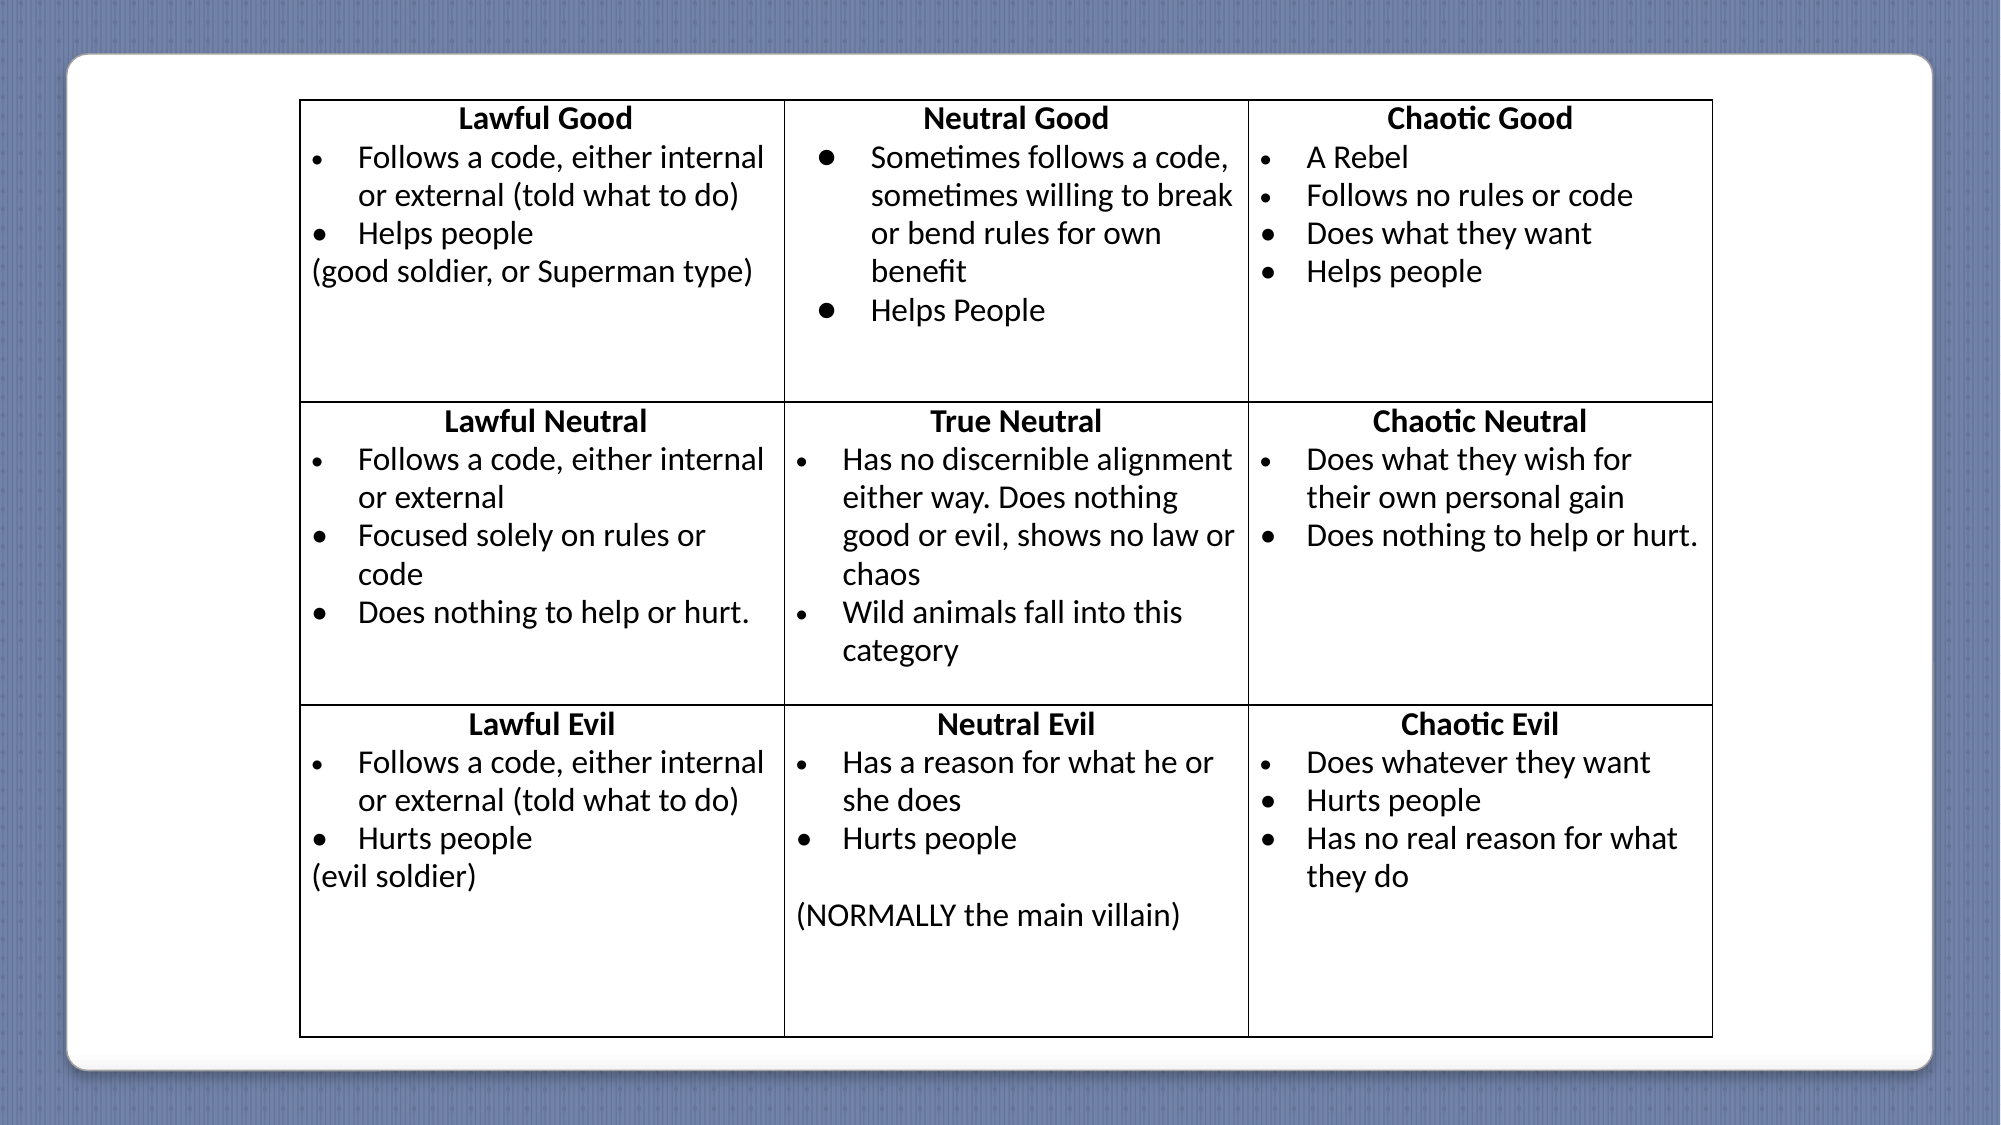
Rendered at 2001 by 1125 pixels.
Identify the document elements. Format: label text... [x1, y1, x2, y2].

picture [0, 0, 2001, 1125]
table_header Neutral Good Sometimes follows a code, sometimes willing to break or bend rules for own benefit Helps People [785, 101, 1248, 401]
table_cell Chaotic Neutral Does what they wish for their own personal gain Does nothing to help or hurt. [1249, 403, 1712, 704]
table_cell Neutral Evil Has a reason for what he or she does Hurts people (NORMALLY the main villain) [785, 706, 1248, 1036]
table_header Chaotic Good A Rebel Follows no rules or code Does what they want Helps people [1249, 101, 1712, 401]
table_header Lawful Good Follows a code, either internal or external (told what to do) Helps people (good soldier, or Superman type) [301, 101, 784, 401]
table_cell Chaotic Evil Does whatever they want Hurts people Has no real reason for what they do [1249, 706, 1712, 1036]
table_cell True Neutral Has no discernible alignment either way. Does nothing good or evil, shows no law or chaos Wild animals fall into this category [785, 403, 1248, 704]
table_cell Lawful Neutral Follows a code, either internal or external Focused solely on rules or code Does nothing to help or hurt. [301, 403, 784, 704]
table_cell Lawful Evil Follows a code, either internal or external (told what to do) Hurts people (evil soldier) [301, 706, 784, 1036]
